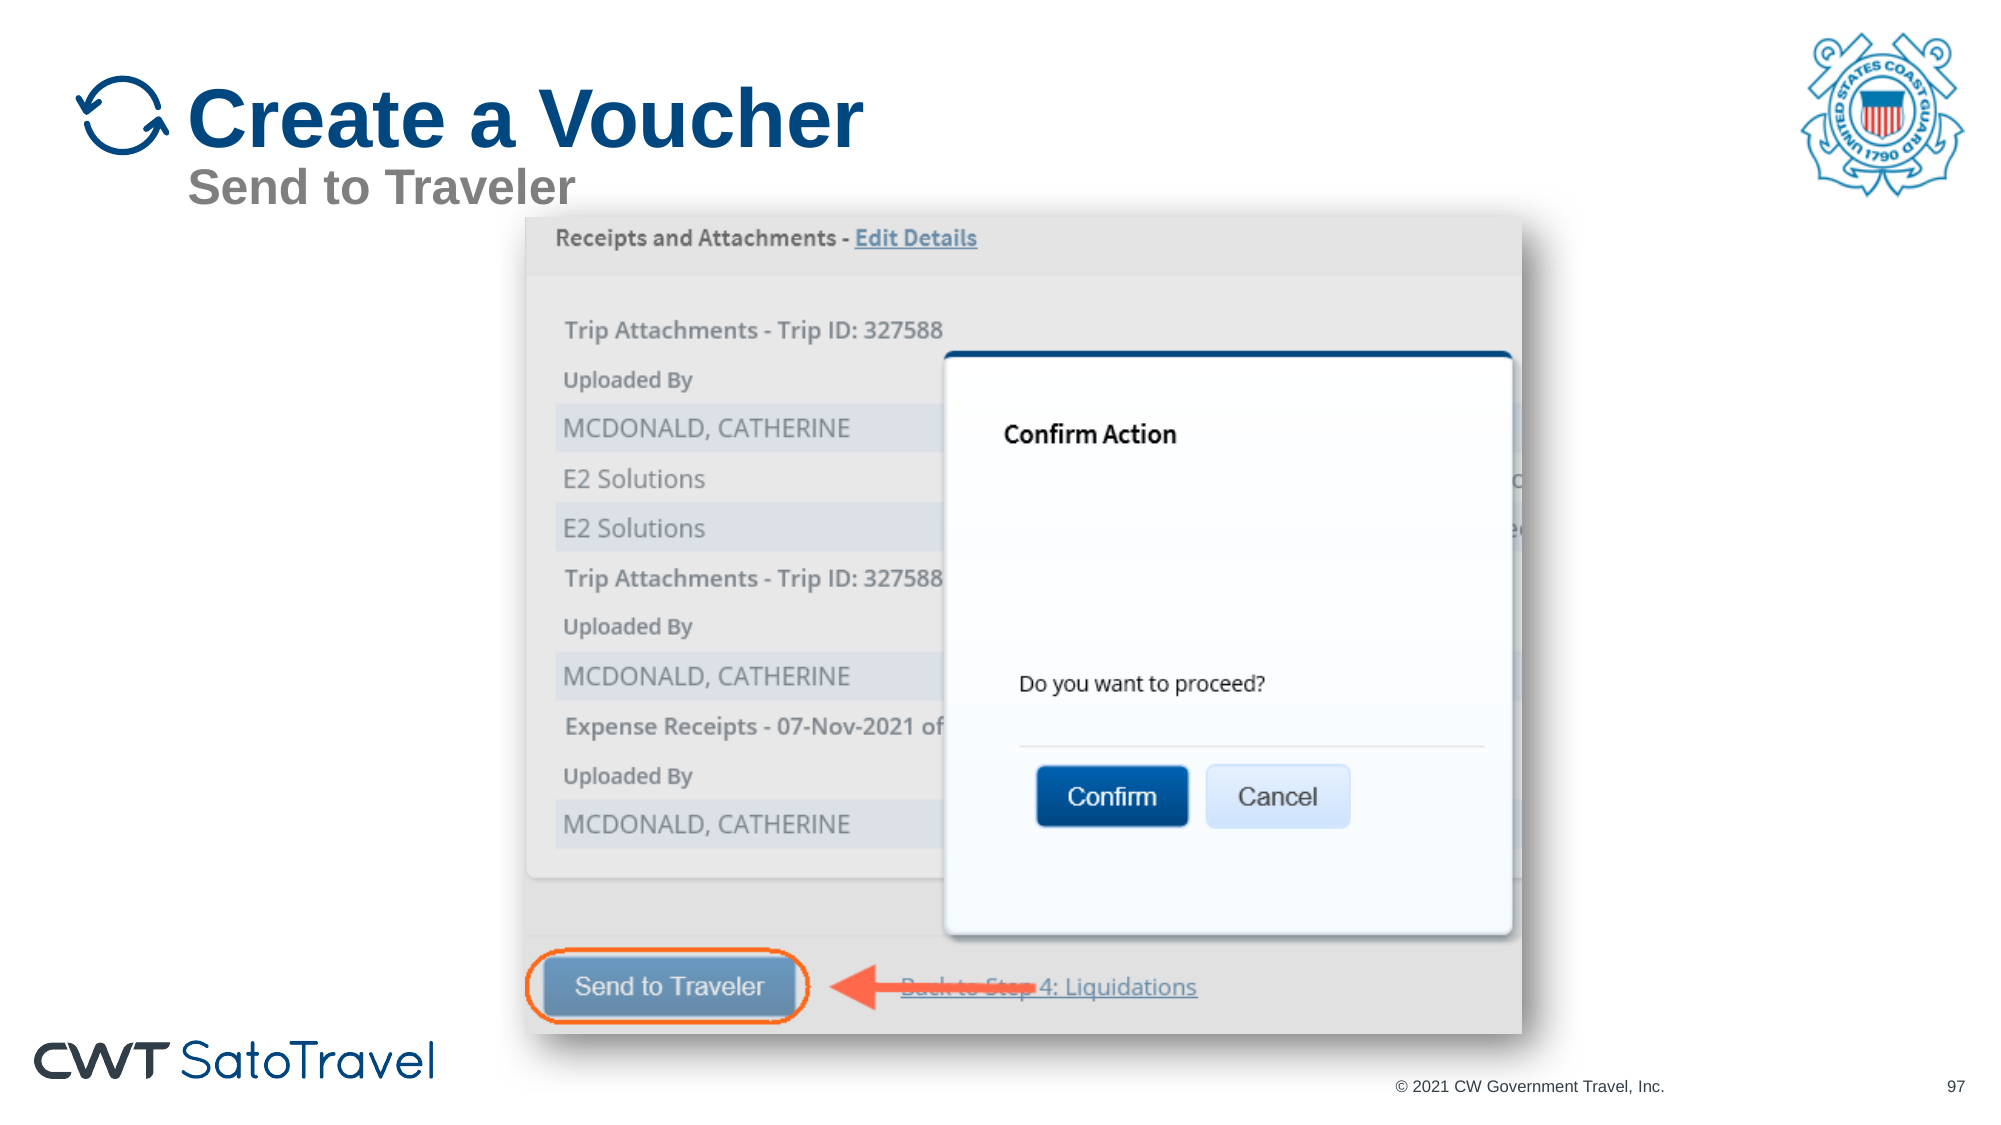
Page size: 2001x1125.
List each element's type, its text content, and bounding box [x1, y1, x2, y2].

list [524, 217, 1522, 1034]
picture [34, 1040, 433, 1079]
slide_number 96 [1931, 1075, 1966, 1098]
footer © 2021 CW Government Travel, Inc. [1257, 1075, 1918, 1098]
picture [1800, 32, 1965, 198]
title Create a Voucher Send to Traveler [187, 79, 1918, 218]
